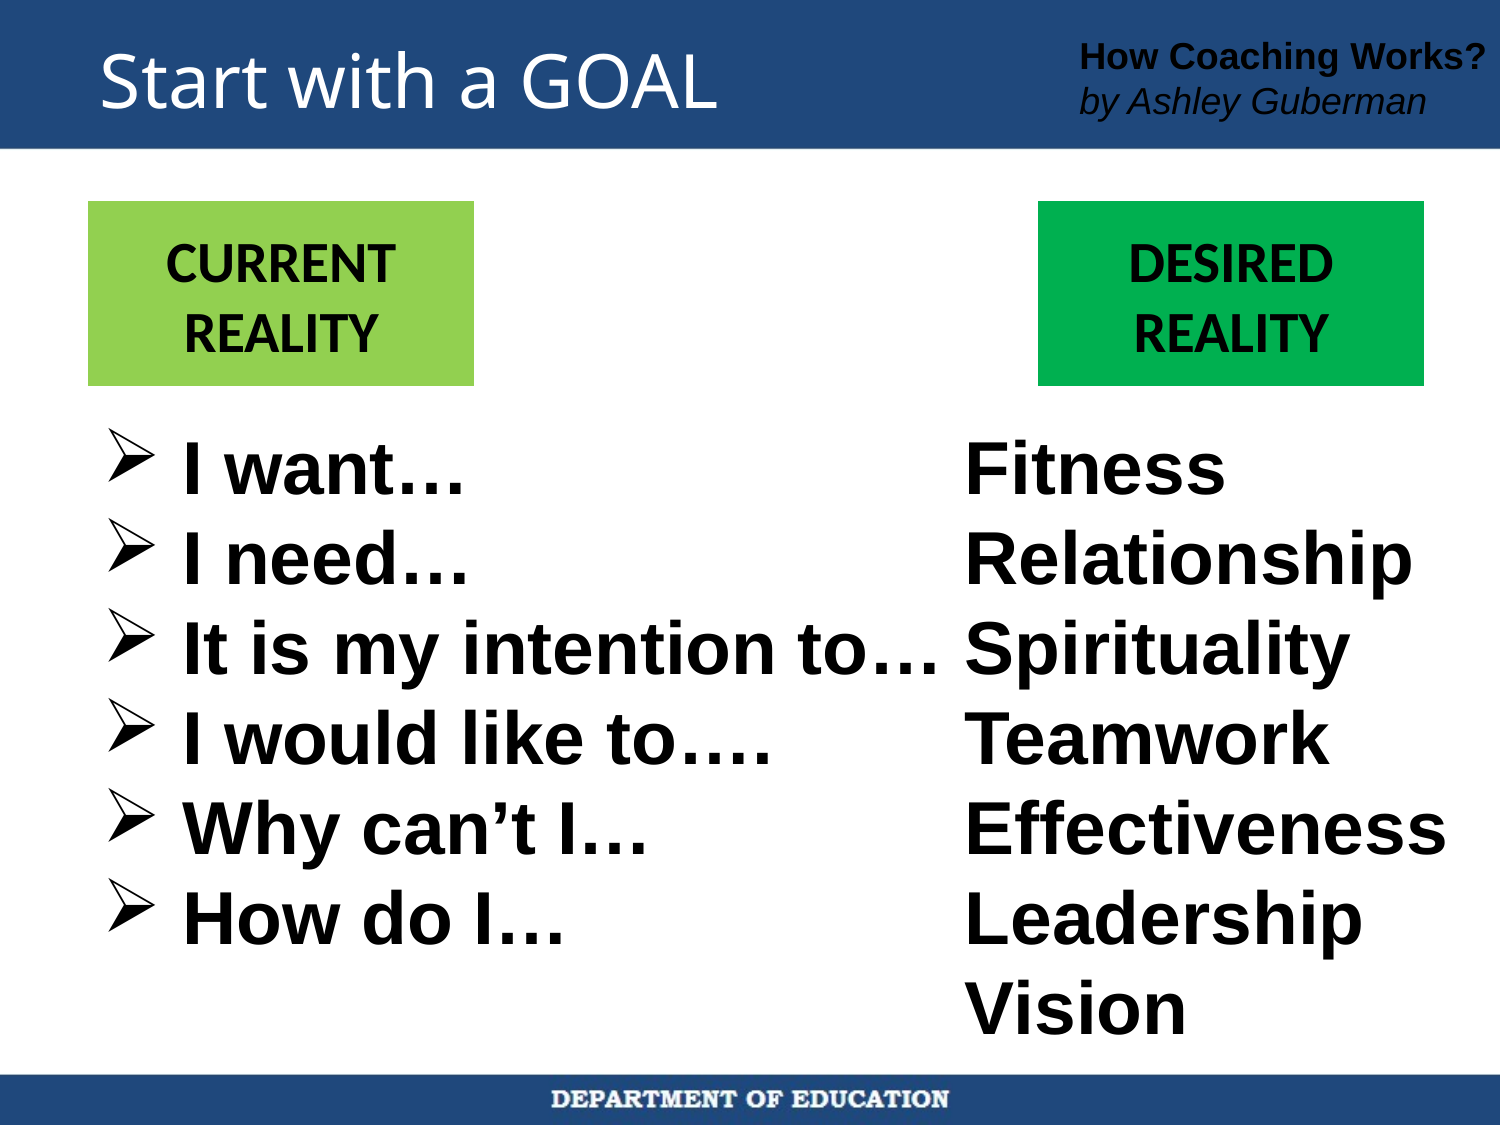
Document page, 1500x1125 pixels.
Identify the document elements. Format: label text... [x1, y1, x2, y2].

picture [0, 0, 1500, 1125]
text_box CURRENT REALITY [87, 200, 475, 388]
text_box Fitness Relationship Spirituality Teamwork Effectiveness Leadership Vision [949, 412, 1482, 1125]
text_box How Coaching Works? by Ashley Guberman [1064, 25, 1500, 130]
text_box DESIRED REALITY [1037, 200, 1425, 388]
title Start with a GOAL [0, 6, 813, 150]
text_box I want… I need… It is my intention to… I would like to…. Why can’t I… How do I… [87, 412, 949, 968]
